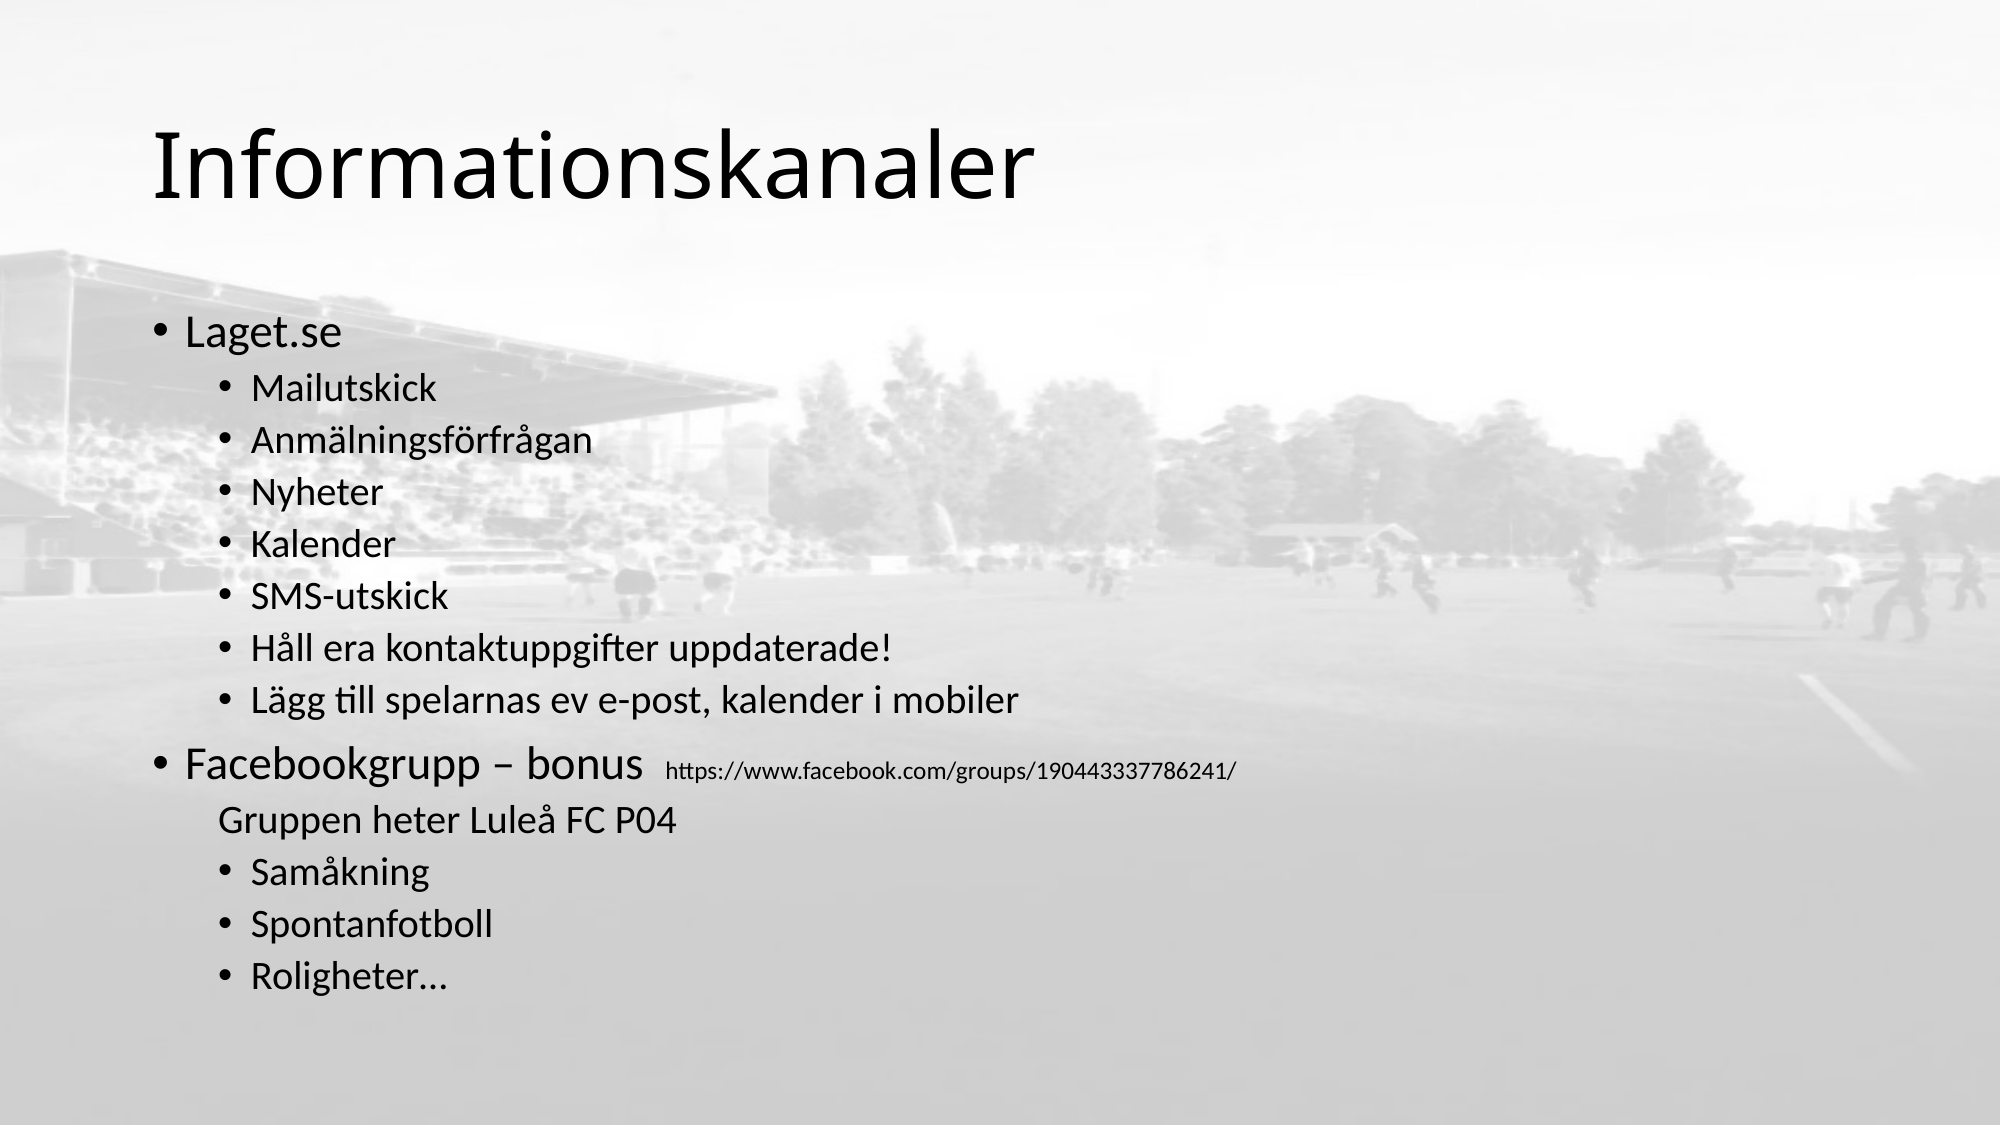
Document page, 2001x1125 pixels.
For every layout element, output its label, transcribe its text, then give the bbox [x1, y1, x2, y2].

title Informationskanaler [137, 59, 1863, 278]
list Laget.se Mailutskick Anmälningsförfrågan Nyheter Kalender SMS-utskick Håll era kontaktuppgifter uppdaterade! Lägg till spelarnas ev e-post, kalender i mobiler Facebookgrupp – bonus https://www.facebook.com/groups/190443337786241/ Gruppen heter Luleå FC P04 Samåkning Spontanfotboll Roligheter… [137, 299, 1863, 1014]
